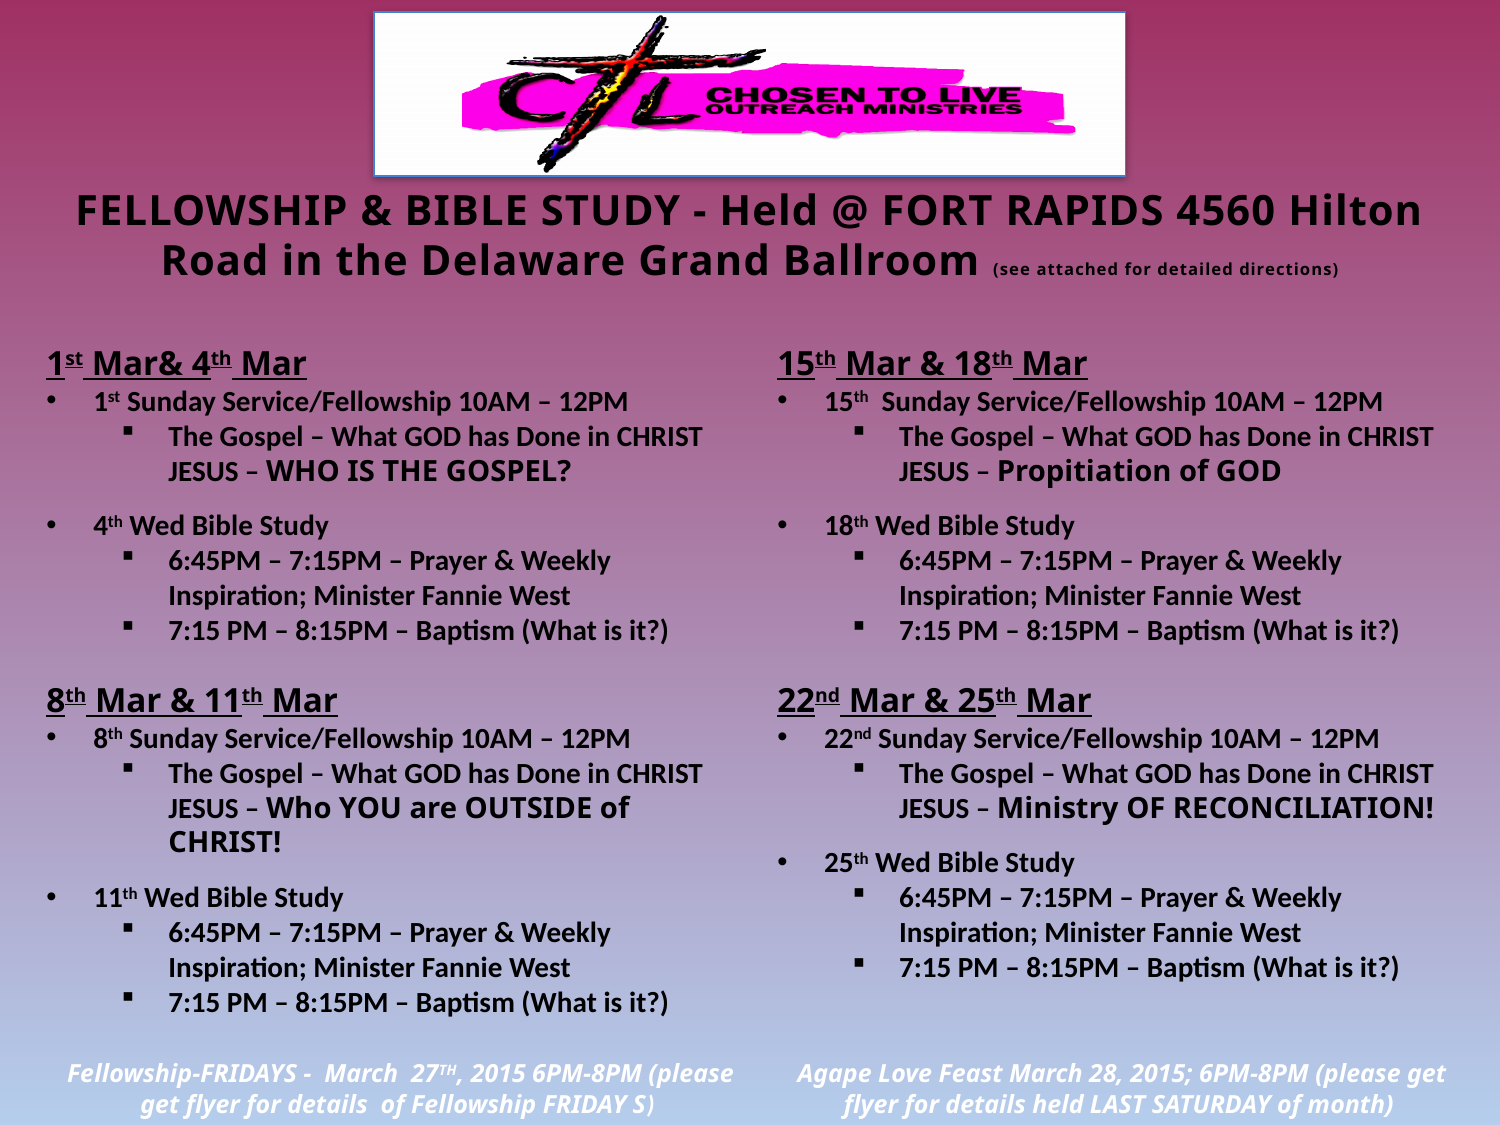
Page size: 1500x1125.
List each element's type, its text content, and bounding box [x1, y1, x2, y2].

picture [374, 12, 1126, 176]
text_box 15th Mar & 18th Mar 15th Sunday Service/Fellowship 10AM – 12PM The Gospel – What GOD has Done in CHRIST JESUS – Propitiation of GOD 18th Wed Bible Study 6:45PM – 7:15PM – Prayer & Weekly Inspiration; Minister Fannie West 7:15 PM – 8:15PM – Baptism (What is it?) 22nd Mar & 25th Mar 22nd Sunday Service/Fellowship 10AM – 12PM The Gospel – What GOD has Done in CHRIST JESUS – Ministry OF RECONCILIATION! 25th Wed Bible Study 6:45PM – 7:15PM – Prayer & Weekly Inspiration; Minister Fannie West 7:15 PM – 8:15PM – Baptism (What is it?) Agape Love Feast March 28, 2015; 6PM-8PM (please get flyer for details held LAST SATURDAY of month) [762, 294, 1475, 1125]
text_box FELLOWSHIP & BIBLE STUDY - Held @ FORT RAPIDS 4560 Hilton Road in the Delaware Grand Ballroom (see attached for detailed directions) [0, 0, 1500, 292]
text_box 1st Mar& 4th Mar 1st Sunday Service/Fellowship 10AM – 12PM The Gospel – What GOD has Done in CHRIST JESUS – WHO IS THE GOSPEL? 4th Wed Bible Study 6:45PM – 7:15PM – Prayer & Weekly Inspiration; Minister Fannie West 7:15 PM – 8:15PM – Baptism (What is it?) 8th Mar & 11th Mar 8th Sunday Service/Fellowship 10AM – 12PM The Gospel – What GOD has Done in CHRIST JESUS – Who YOU are OUTSIDE of CHRIST! 11th Wed Bible Study 6:45PM – 7:15PM – Prayer & Weekly Inspiration; Minister Fannie West 7:15 PM – 8:15PM – Baptism (What is it?) Fellowship-FRIDAYS - March 27TH, 2015 6PM-8PM (please get flyer for details of Fellowship FRIDAY S) [31, 294, 762, 1125]
